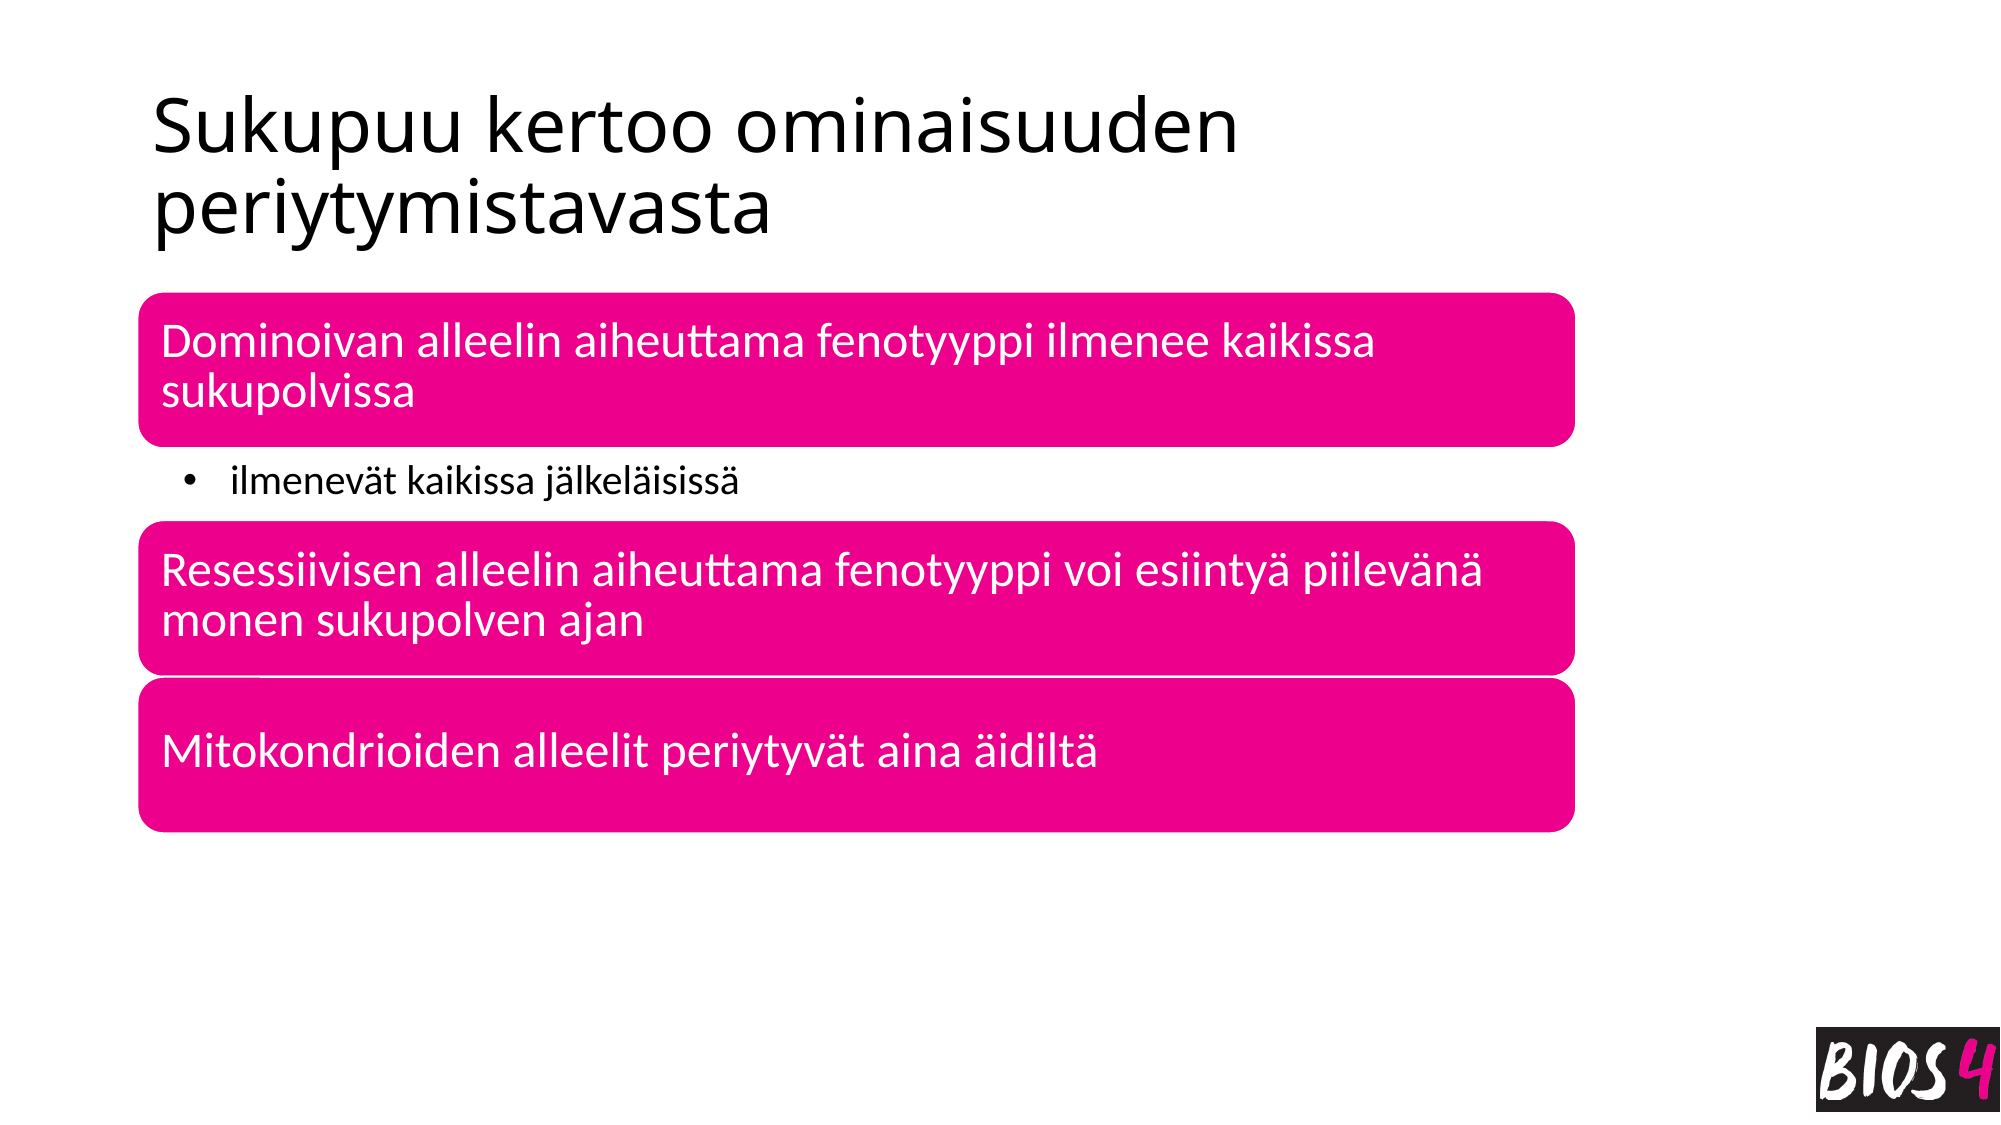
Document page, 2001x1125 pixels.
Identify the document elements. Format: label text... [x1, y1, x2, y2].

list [137, 291, 1577, 834]
title Sukupuu kertoo ominaisuuden periytymistavasta [137, 59, 1863, 278]
picture [1816, 1027, 2000, 1112]
